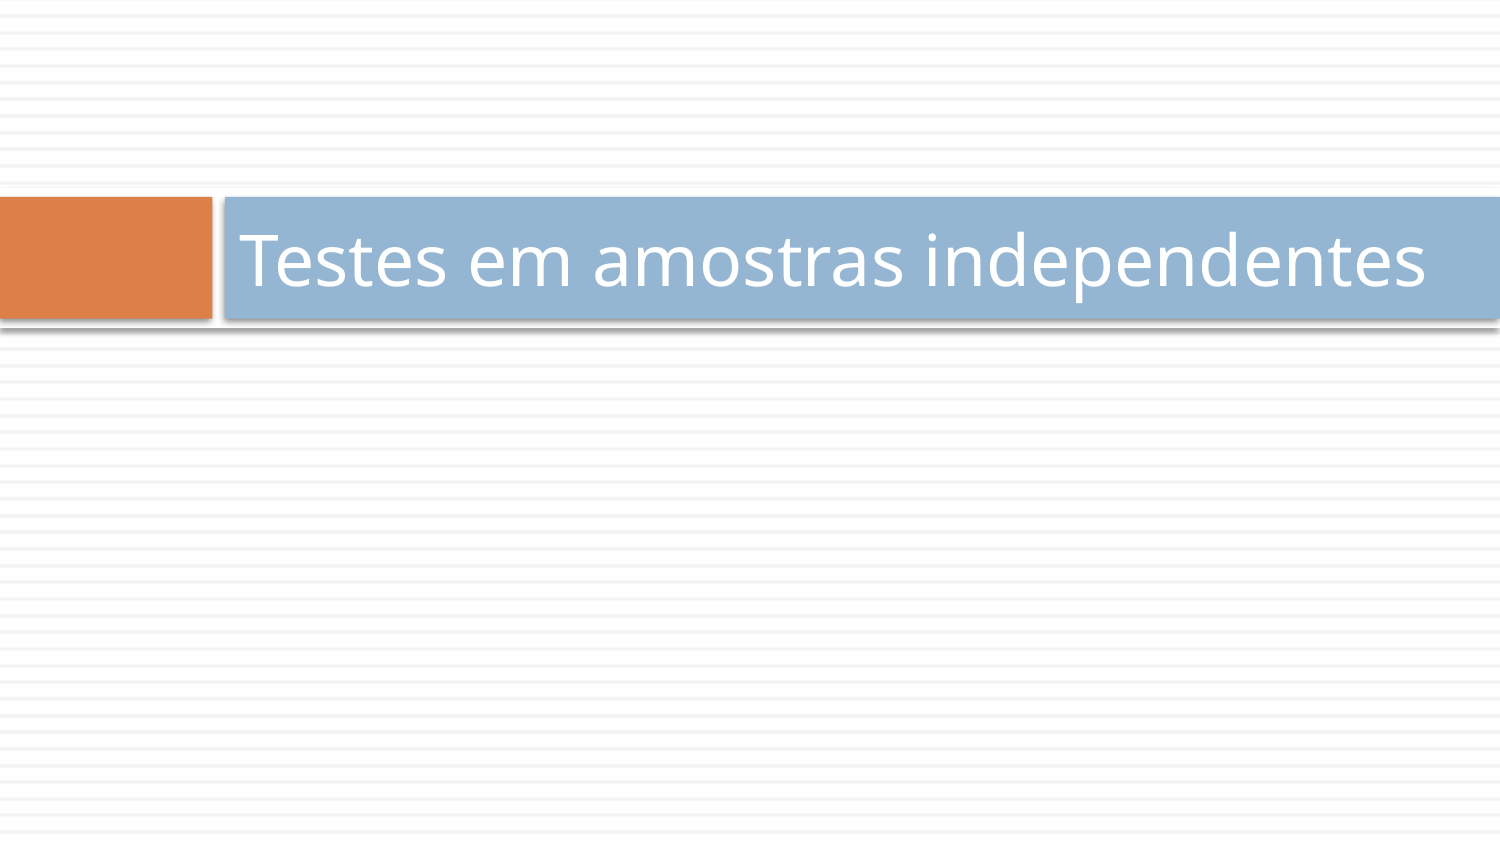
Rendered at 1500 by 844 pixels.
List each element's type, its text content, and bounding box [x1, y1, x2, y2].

title Testes em amostras independentes [225, 196, 1475, 319]
